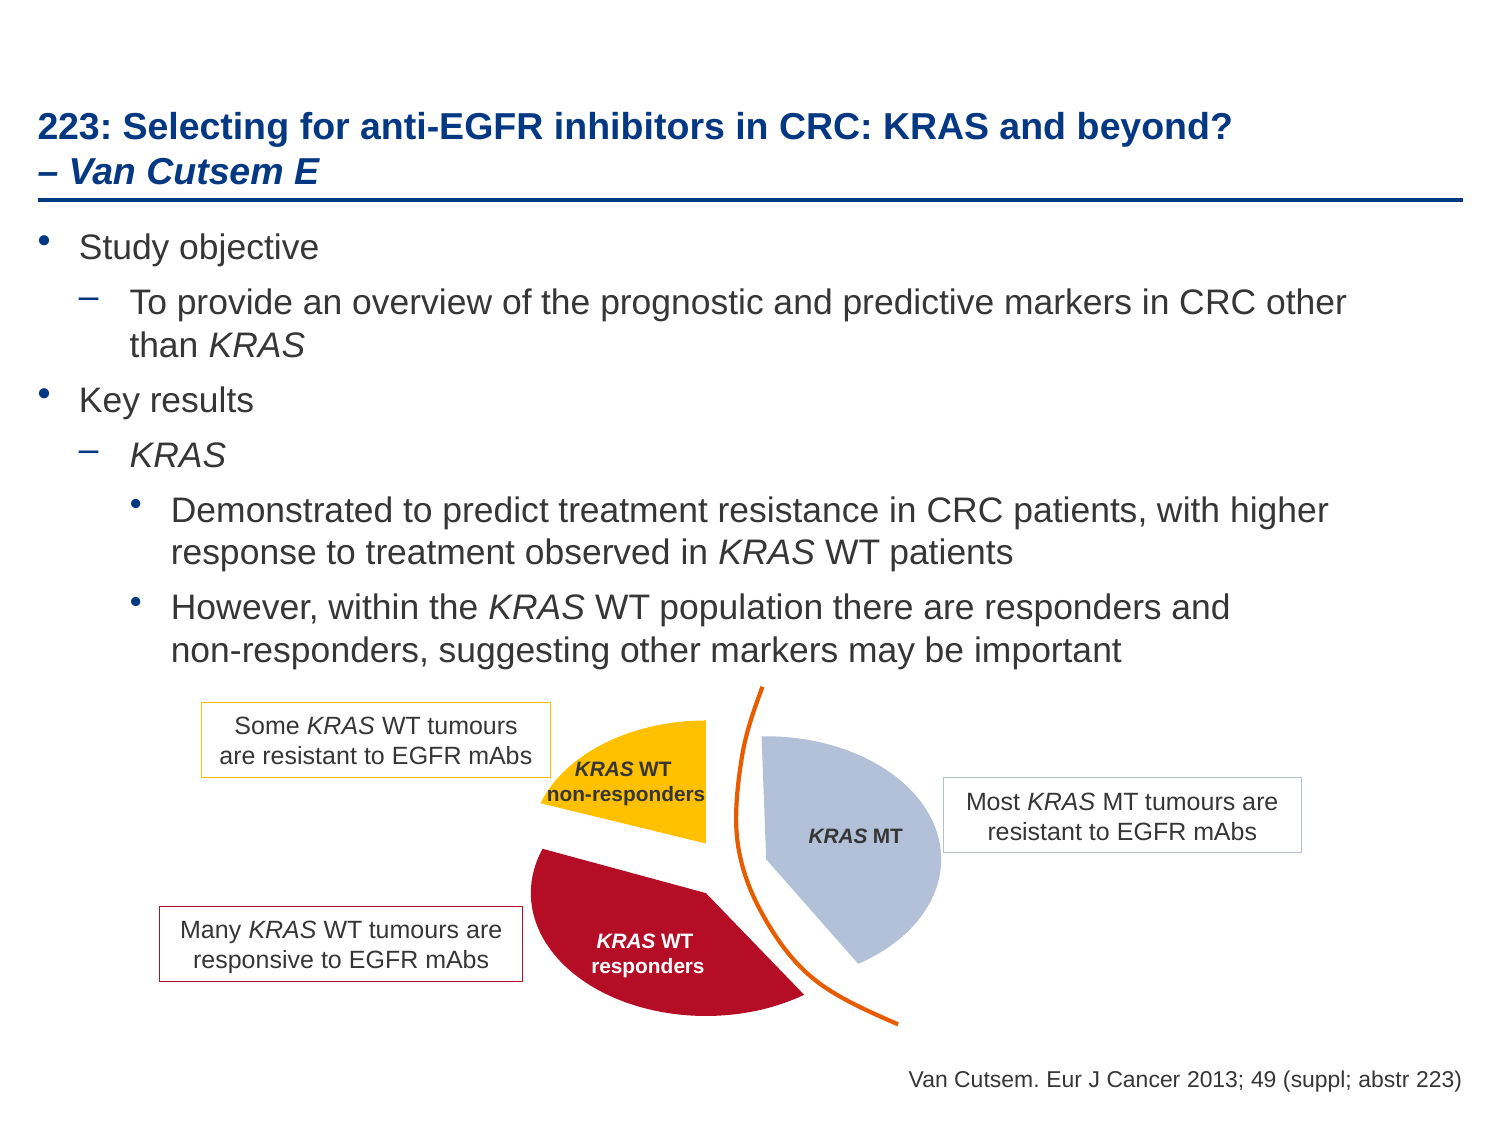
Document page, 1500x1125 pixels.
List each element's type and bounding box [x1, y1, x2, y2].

text_box [201, 702, 729, 846]
title [37, 37, 1463, 192]
text_box [159, 906, 523, 982]
text_box [908, 1064, 1463, 1093]
text_box [734, 686, 1302, 1027]
list [37, 216, 1463, 1088]
text_box [528, 846, 807, 1019]
